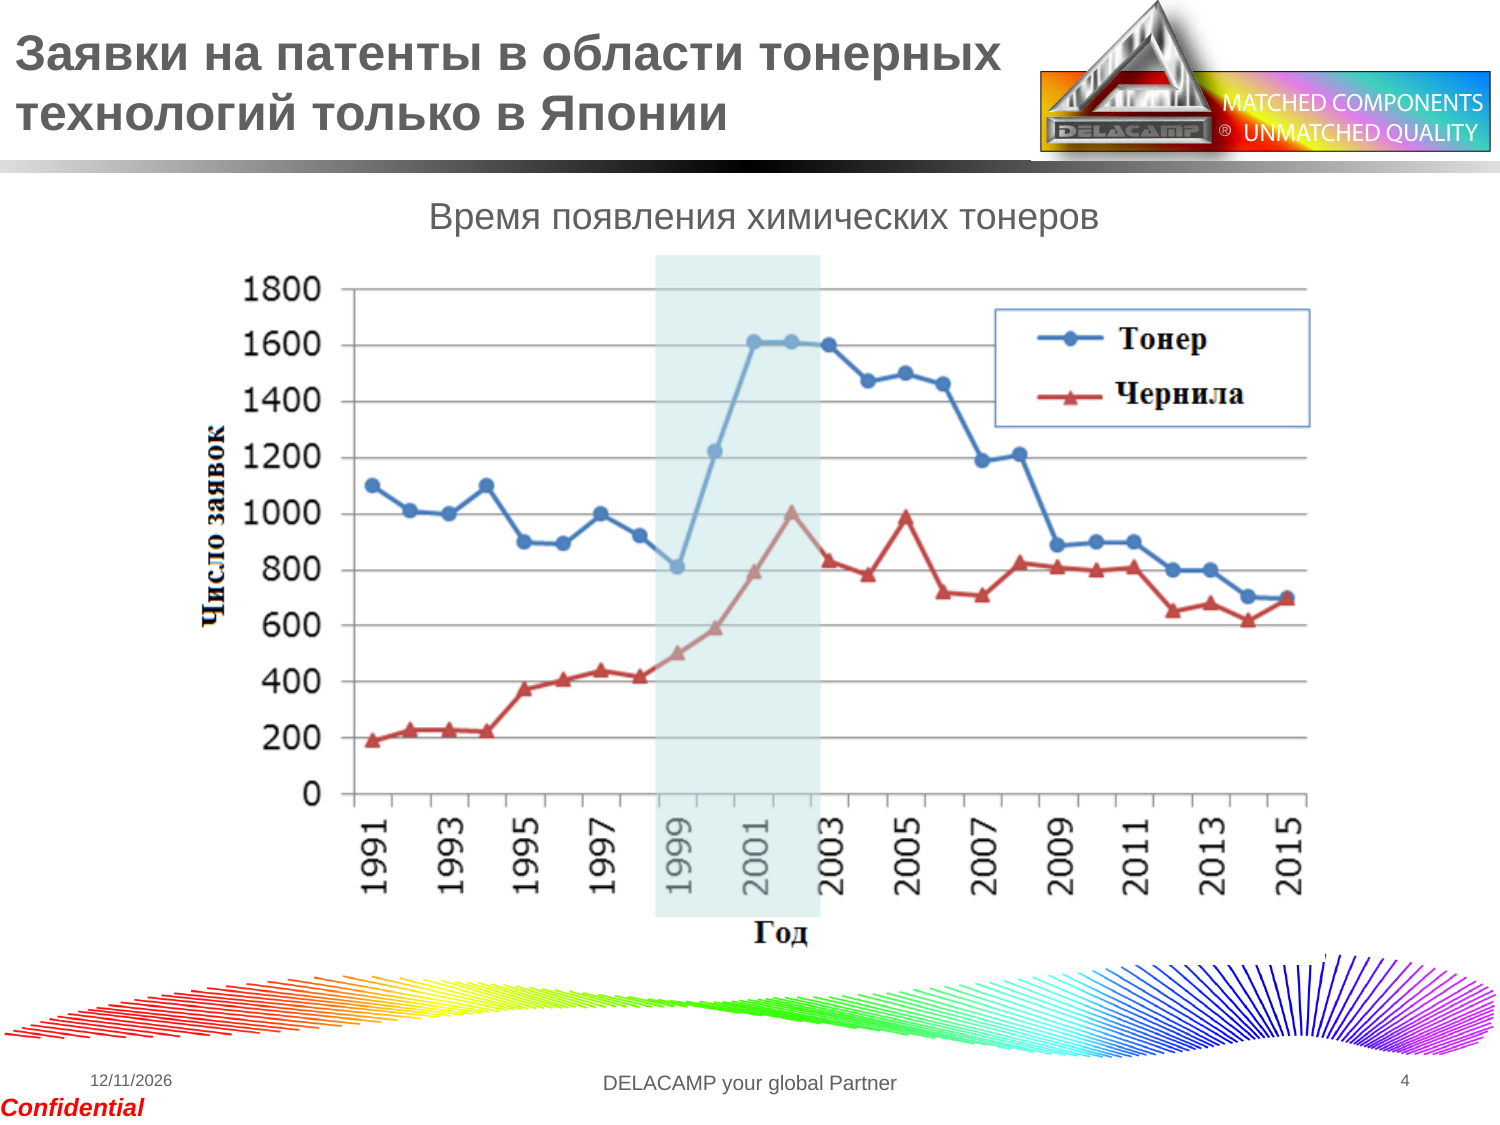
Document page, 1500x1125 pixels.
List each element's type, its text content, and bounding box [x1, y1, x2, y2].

text_box [653, 253, 823, 263]
text_box Время появления химических тонеров [413, 184, 1115, 245]
picture [1031, 0, 1500, 161]
picture [0, 264, 1500, 1089]
text_box Заявки на патенты в области тонерных технологий только в Японии [0, 0, 1022, 161]
